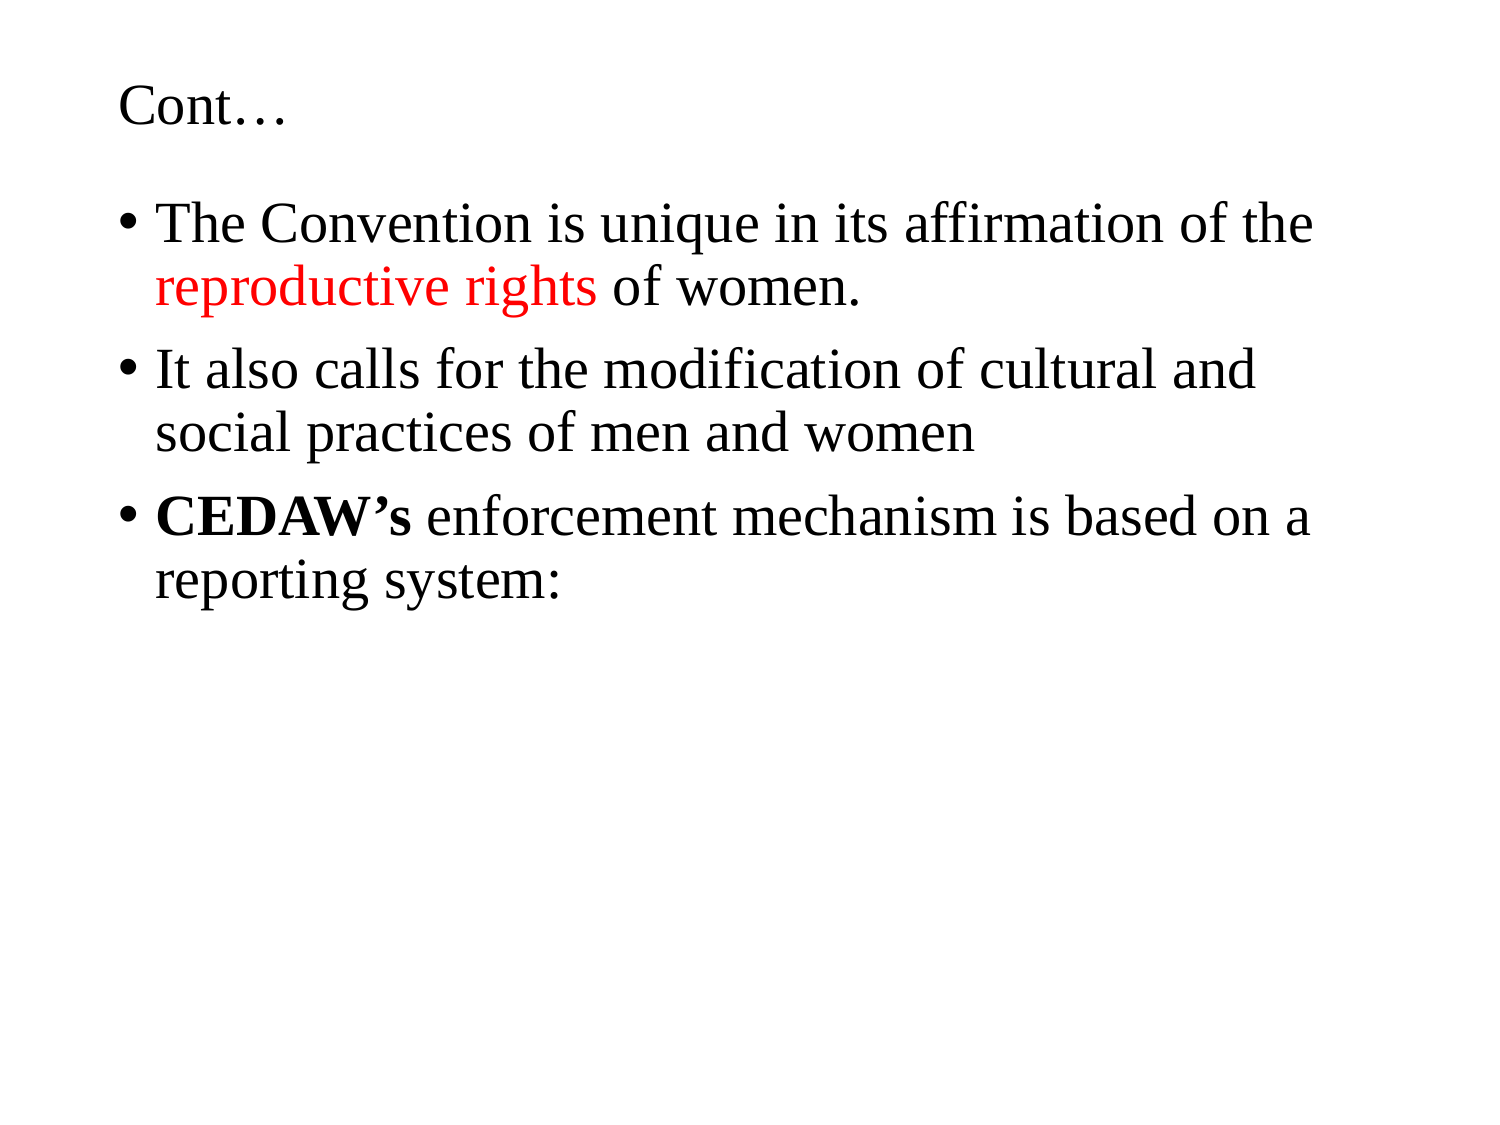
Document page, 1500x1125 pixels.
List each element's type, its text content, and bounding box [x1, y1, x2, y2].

list The Convention is unique in its affirmation of the reproductive rights of women. It also calls for the modification of cultural and social practices of men and women CEDAW’s enforcement mechanism is based on a reporting system: [103, 184, 1397, 1014]
title Cont… [103, 59, 1397, 153]
